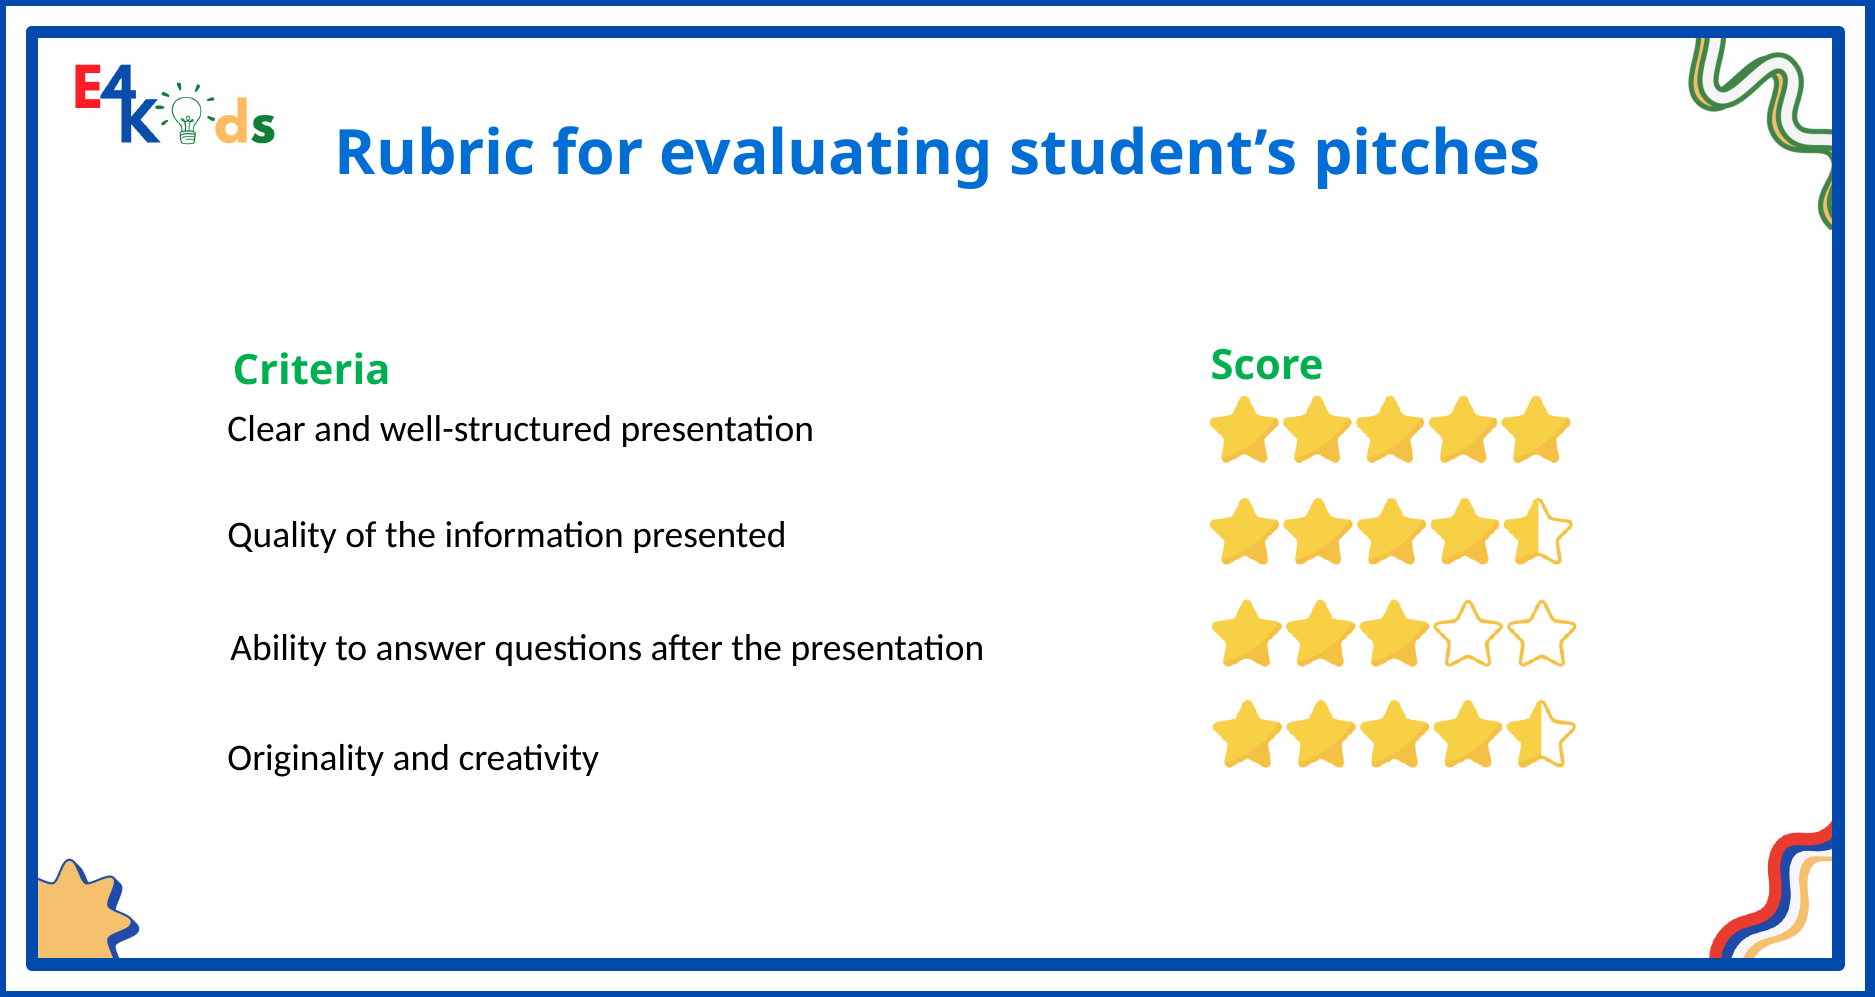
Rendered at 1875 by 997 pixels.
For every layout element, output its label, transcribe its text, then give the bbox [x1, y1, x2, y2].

picture [1200, 494, 1576, 570]
picture [1684, 38, 1832, 236]
text_box Clear and well-structured presentation [212, 396, 950, 457]
picture [1202, 592, 1579, 675]
picture [1199, 391, 1576, 470]
text_box Score [1208, 275, 1671, 389]
text_box Criteria [230, 280, 693, 394]
picture [1202, 697, 1579, 773]
text_box Ability to answer questions after the presentation [215, 615, 1050, 676]
text_box Quality of the information presented [212, 502, 950, 563]
text_box Originality and creativity [212, 725, 1047, 786]
text_box Rubric for evaluating student’s pitches [225, 74, 1650, 188]
picture [1687, 785, 1832, 958]
picture [62, 48, 289, 161]
picture [38, 851, 145, 958]
